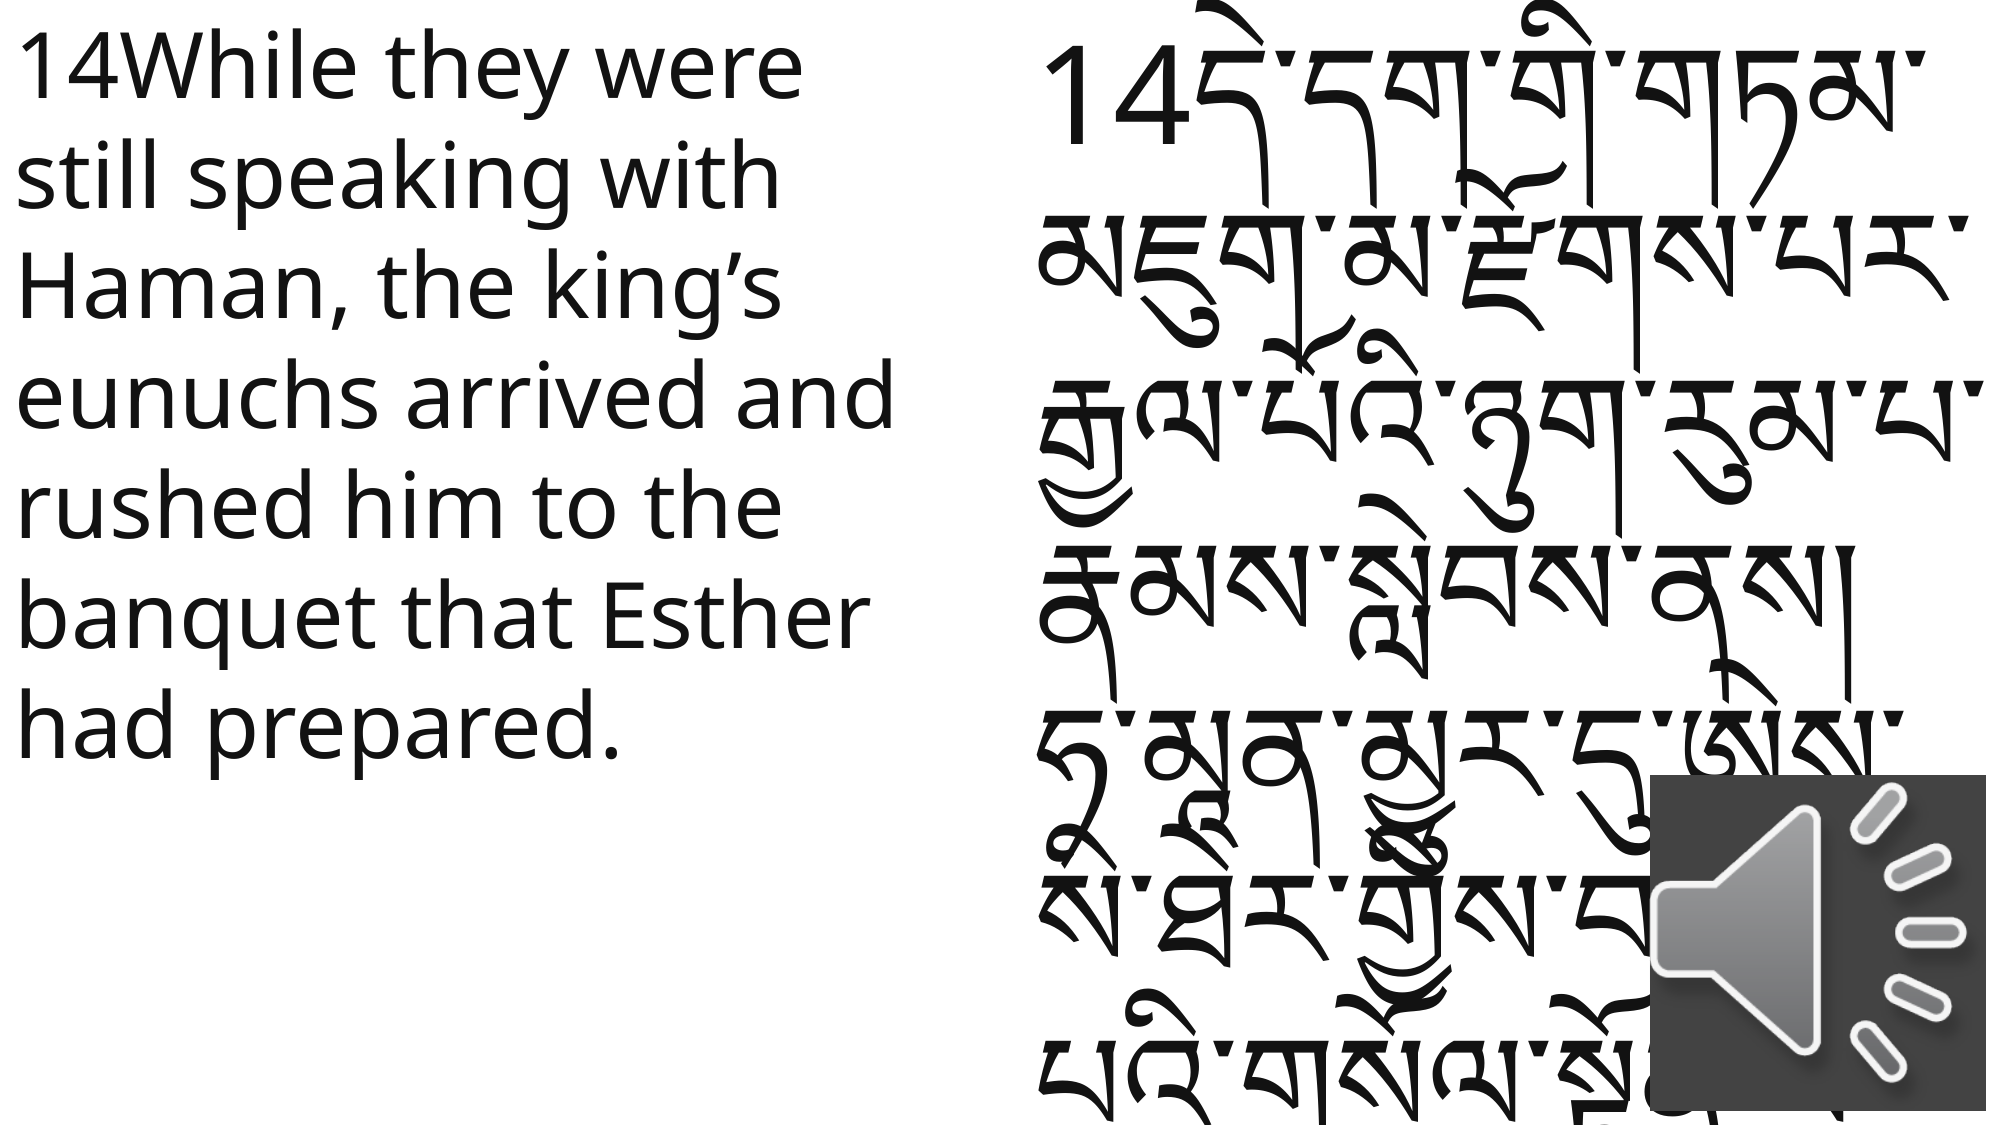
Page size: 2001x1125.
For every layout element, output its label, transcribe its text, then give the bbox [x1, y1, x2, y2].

picture [1648, 773, 1987, 1112]
text_box 14དེ་དག་གི་གཏམ་མཇུག་མ་རྫོགས་པར་རྒྱལ་པོའི་ཉུག་རུམ་པ་རྣམས་སླེབས་ནས། ཧ་མཱན་མྱུར་དུ་ཨེས་སི་ཐེར་གྱིས་བཤམས་པའི་གསོལ་སྟོན་ལ་ཞུགས་པར་བསྐུལ་ཏོ། ། [1019, 0, 2000, 1125]
text_box 14While they were still speaking with Haman, the king’s eunuchs arrived and rushed him to the banquet that Esther had prepared. [0, 0, 981, 1125]
